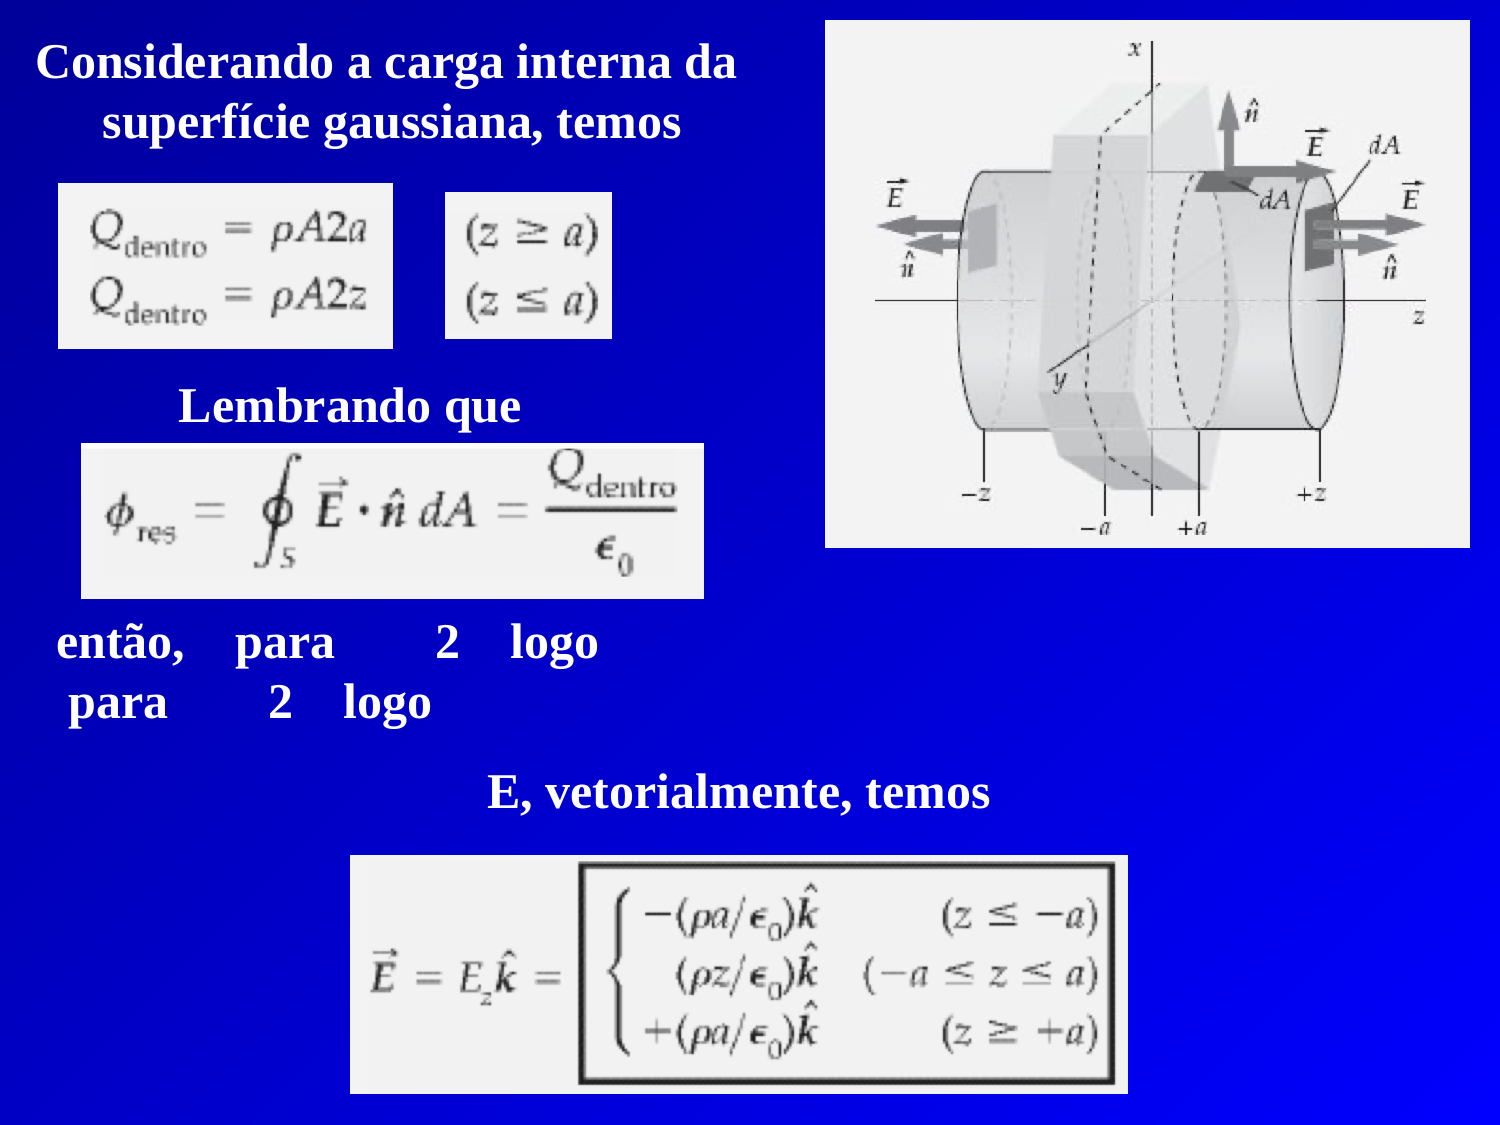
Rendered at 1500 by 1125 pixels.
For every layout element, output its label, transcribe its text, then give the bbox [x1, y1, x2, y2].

picture [81, 442, 704, 599]
text_box Considerando a carga interna da superfície gaussiana, temos [0, 20, 798, 156]
picture [825, 19, 1470, 548]
text_box E, vetorialmente, temos [462, 751, 1017, 827]
picture [58, 183, 393, 349]
picture [350, 855, 1129, 1095]
picture [445, 192, 612, 340]
text_box Lembrando que [161, 365, 540, 441]
